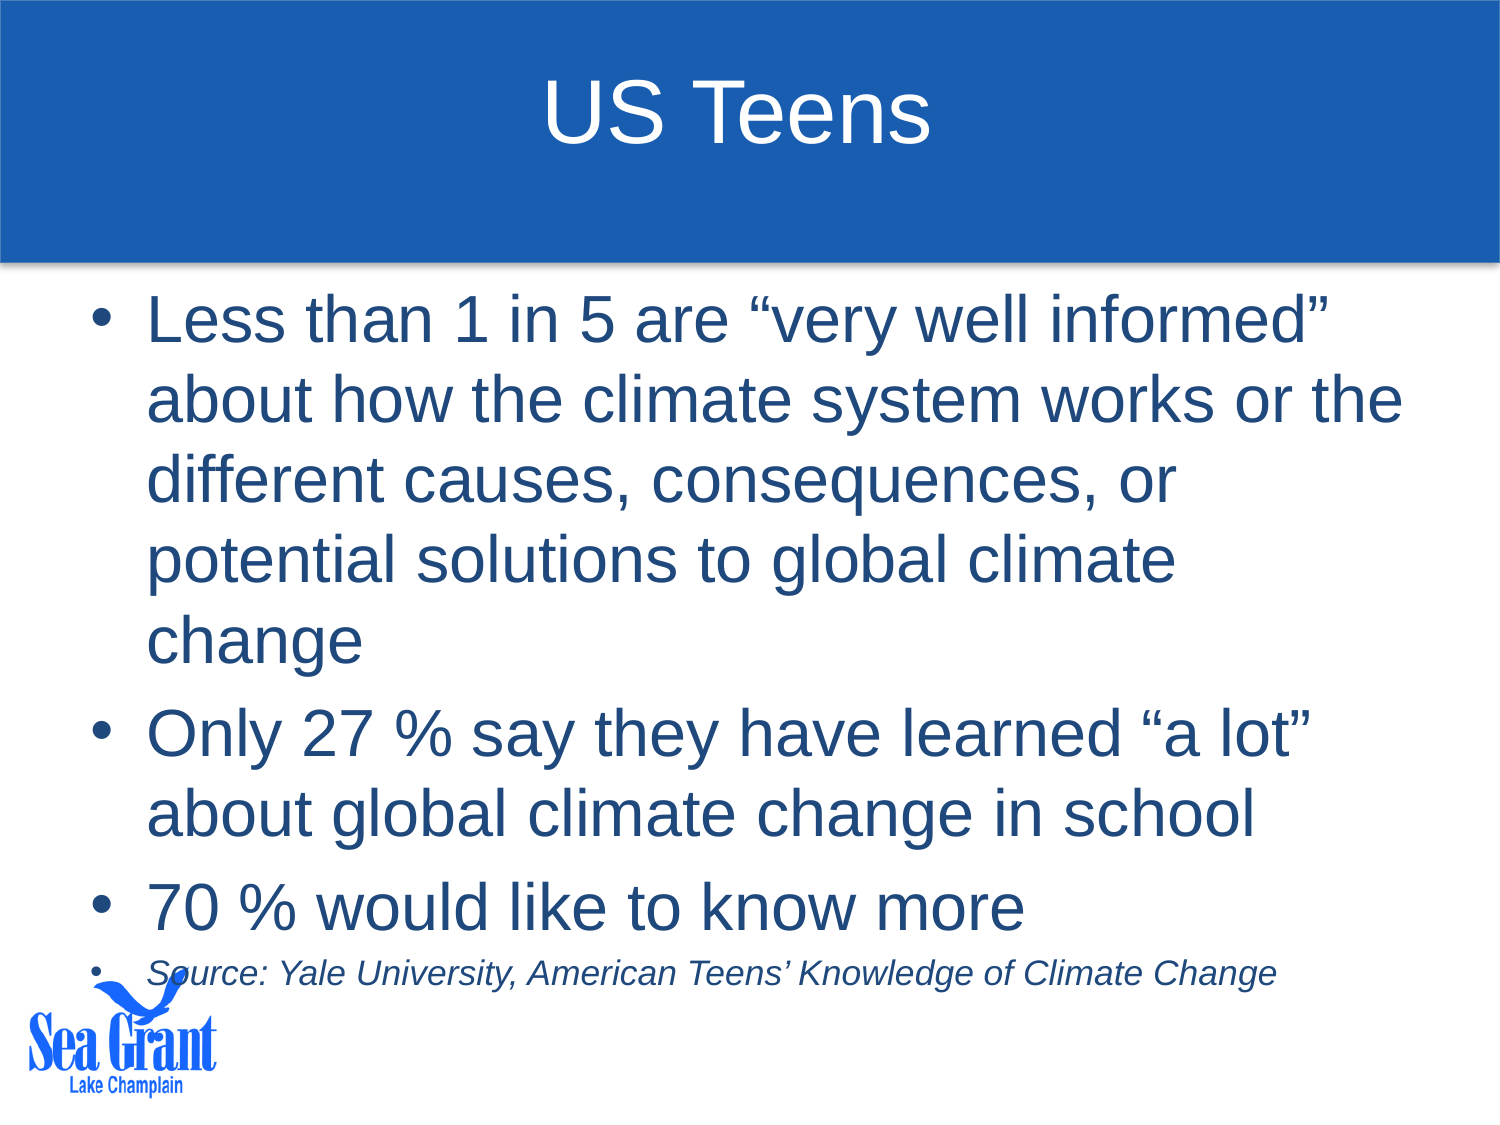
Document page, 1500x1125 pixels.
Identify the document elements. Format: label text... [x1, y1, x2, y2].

picture [24, 959, 226, 1106]
title US Teens [75, 45, 1425, 170]
list Less than 1 in 5 are “very well informed” about how the climate system works or the different causes, consequences, or potential solutions to global climate change Only 27 % say they have learned “a lot” about global climate change in school 70 % would like to know more Source: Yale University, American Teens’ Knowledge of Climate Change [75, 268, 1425, 1033]
